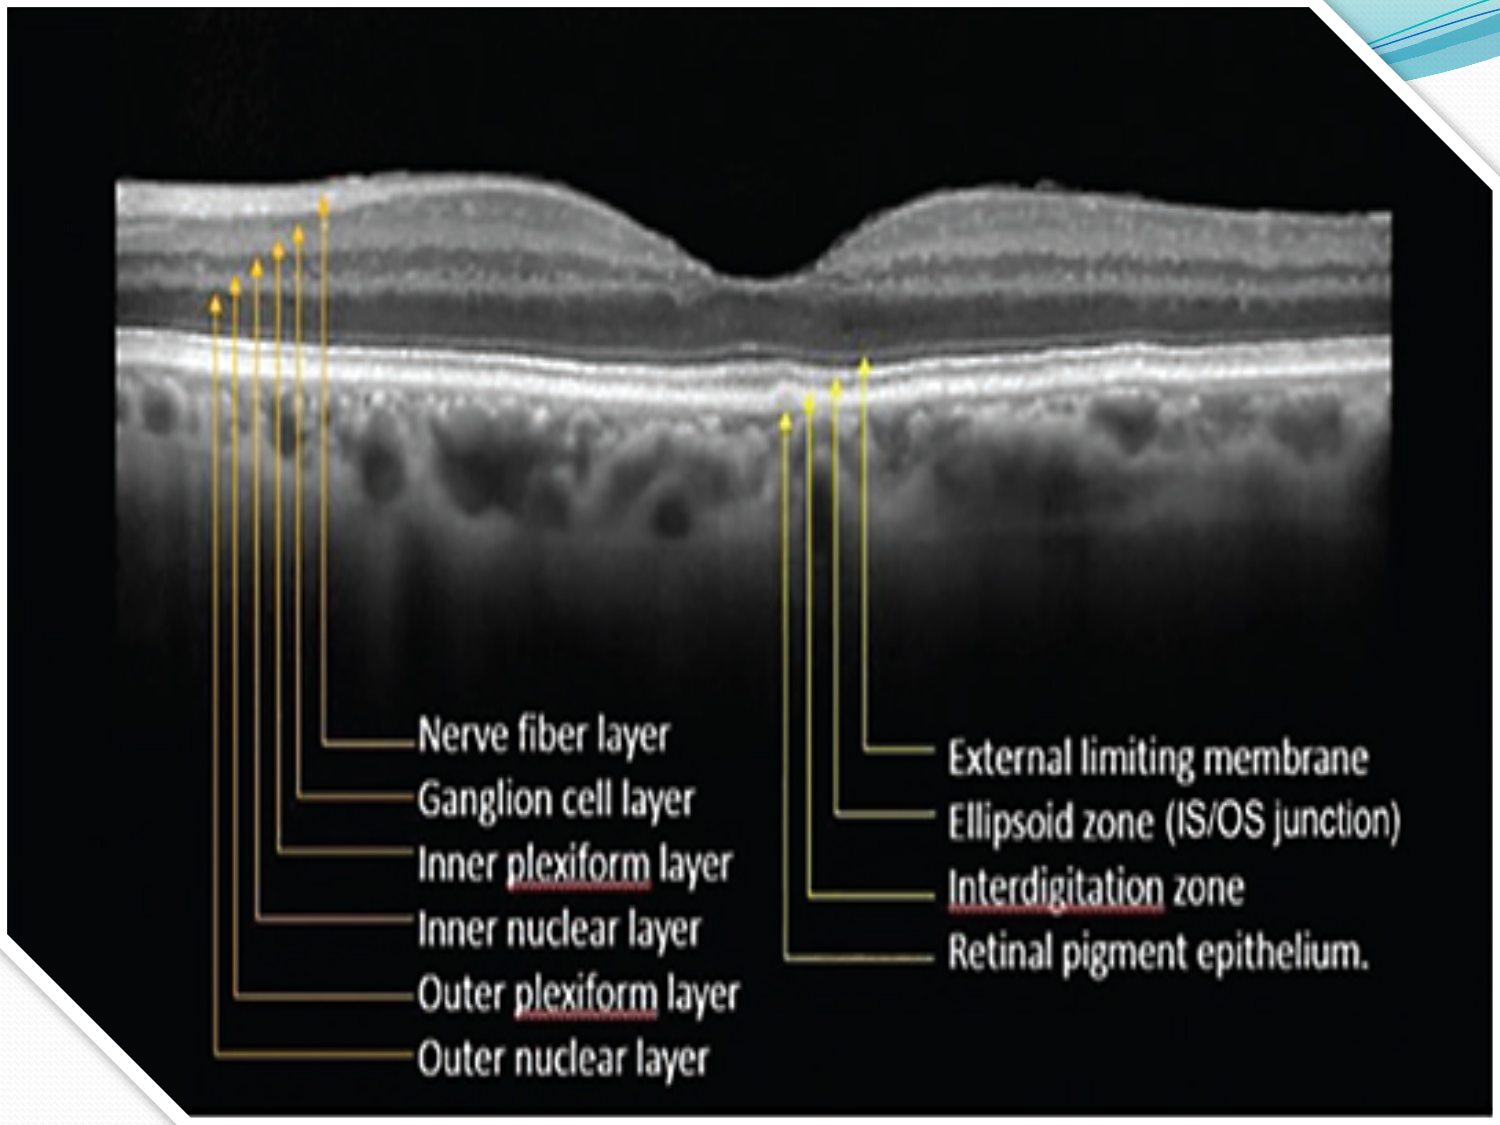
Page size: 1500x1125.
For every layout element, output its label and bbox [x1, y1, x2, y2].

list [0, 0, 1500, 1125]
